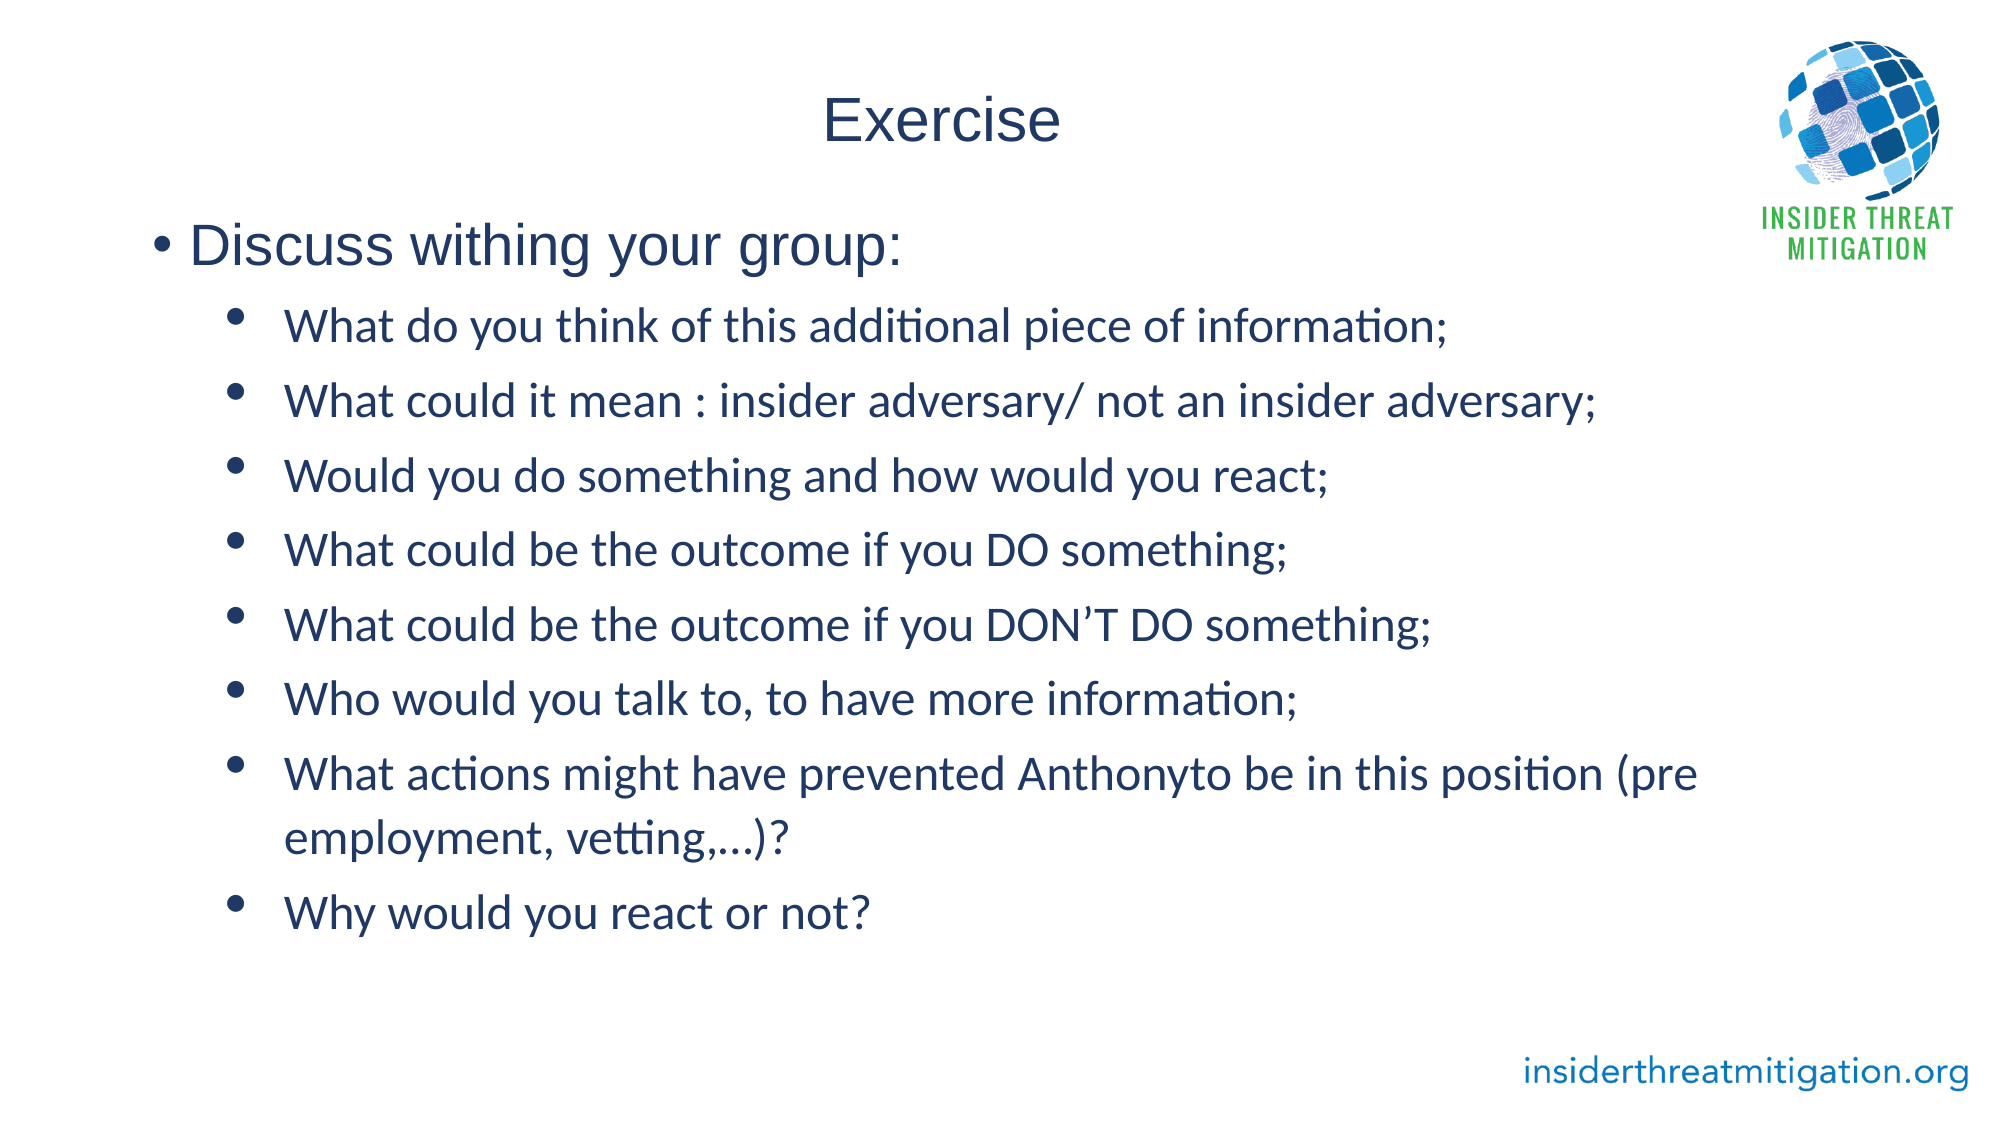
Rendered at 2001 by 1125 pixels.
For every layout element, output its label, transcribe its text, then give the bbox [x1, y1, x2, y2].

list Discuss withing your group: What do you think of this additional piece of information; What could it mean : insider adversary/ not an insider adversary; Would you do something and how would you react; What could be the outcome if you DO something; What could be the outcome if you DON’T DO something; Who would you talk to, to have more information; What actions might have prevented Anthonyto be in this position (pre employment, vetting,…)? Why would you react or not? [137, 207, 1748, 1014]
title Exercise [137, 59, 1748, 183]
picture [1758, 20, 1968, 281]
picture [1478, 994, 2000, 1125]
